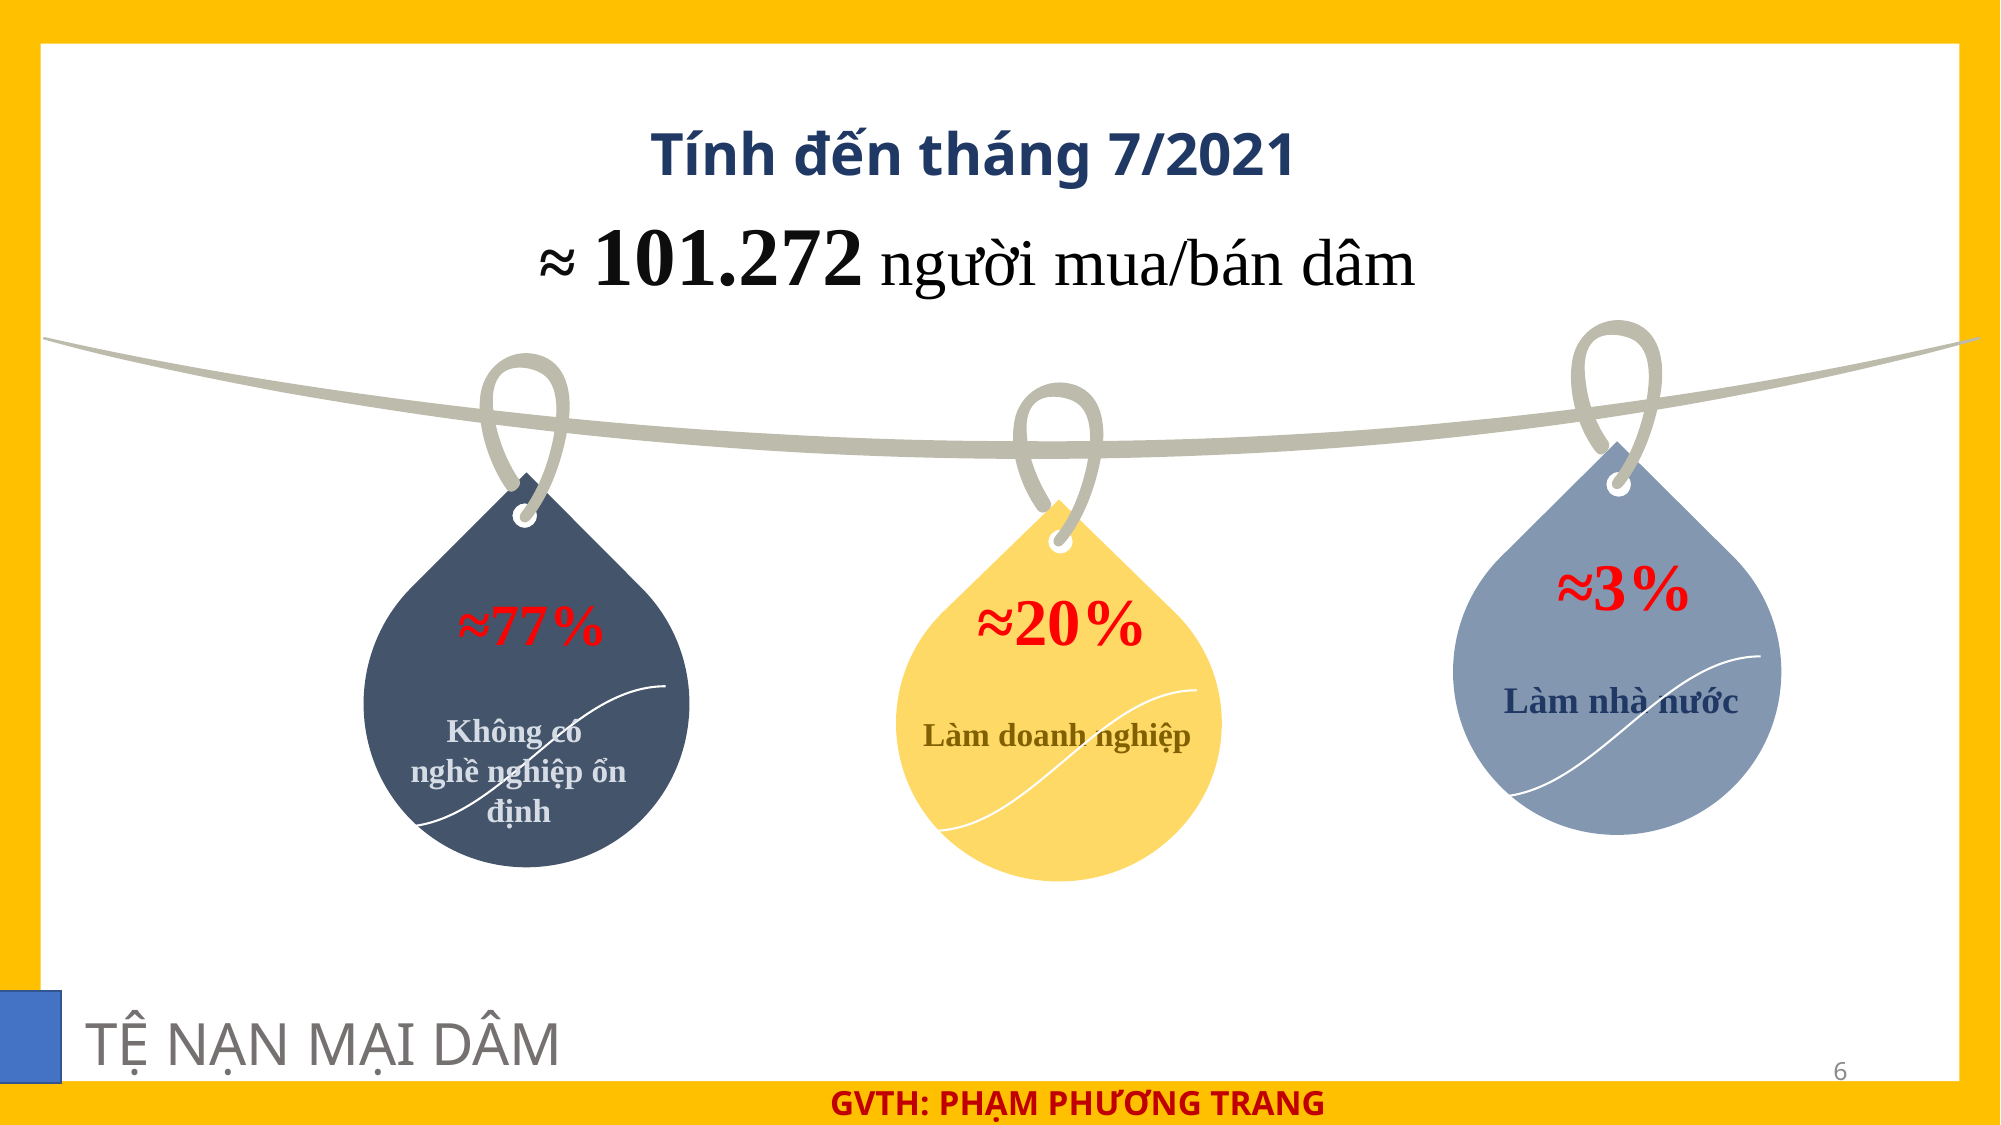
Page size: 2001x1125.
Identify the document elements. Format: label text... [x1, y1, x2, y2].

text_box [880, 375, 1238, 897]
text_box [347, 345, 706, 884]
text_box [1436, 312, 1798, 851]
text_box TỆ NẠN MẠI DÂM [70, 999, 578, 1085]
text_box [1238, 423, 1436, 454]
text_box [0, 990, 62, 1084]
text_box [706, 429, 880, 457]
slide_number 6 [1412, 1042, 1863, 1103]
text_box [1798, 336, 1981, 384]
text_box ≈ 101.272 người mua/bán dâm [376, 194, 1546, 310]
text_box Tính đến tháng 7/2021 [633, 88, 1330, 195]
text_box [42, 336, 347, 404]
